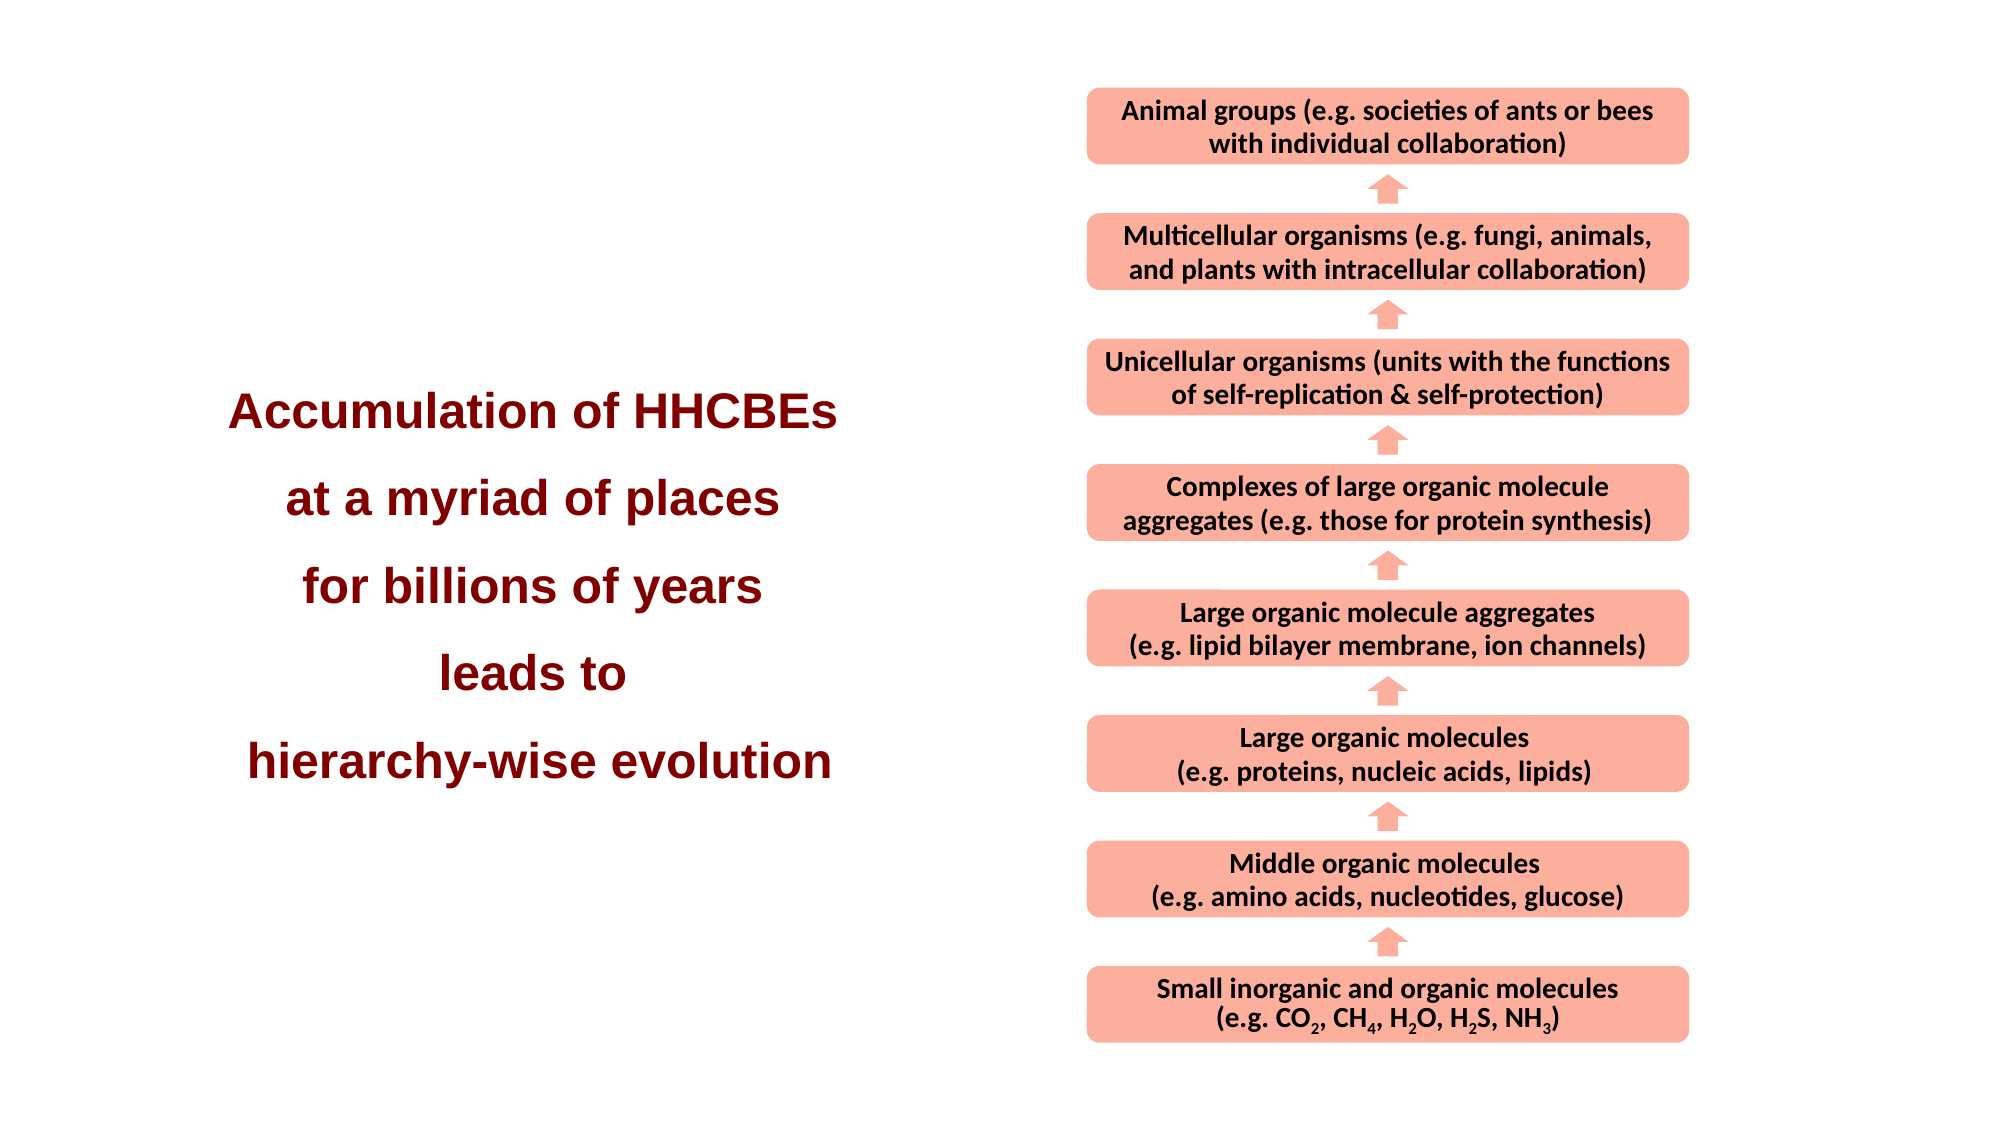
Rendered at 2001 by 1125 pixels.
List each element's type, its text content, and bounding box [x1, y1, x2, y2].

text_box [1364, 925, 1412, 958]
text_box Multicellular organisms (e.g. fungi, animals, and plants with intracellular collaboration) [1085, 212, 1691, 291]
text_box [1364, 172, 1412, 205]
text_box Complexes of large organic molecule aggregates (e.g. those for protein synthesis) [1085, 463, 1691, 542]
text_box [1364, 800, 1412, 832]
text_box Middle organic molecules (e.g. amino acids, nucleotides, glucose) [1085, 839, 1691, 919]
text_box Small inorganic and organic molecules (e.g. CO2, CH4, H2O, H2S, NH3) [1085, 964, 1691, 1044]
text_box [1364, 298, 1412, 331]
text_box [1364, 674, 1412, 707]
text_box Large organic molecules (e.g. proteins, nucleic acids, lipids) [1085, 713, 1691, 793]
text_box Accumulation of HHCBEs at a myriad of places for billions of years leads to hierarchy-wise evolution [194, 250, 886, 889]
text_box Animal groups (e.g. societies of ants or bees with individual collaboration) [1085, 86, 1691, 166]
text_box Unicellular organisms (units with the functions of self-replication & self-protection) [1085, 337, 1691, 417]
text_box [1364, 423, 1412, 456]
text_box Large organic molecule aggregates (e.g. lipid bilayer membrane, ion channels) [1085, 588, 1691, 668]
text_box [1364, 549, 1412, 582]
